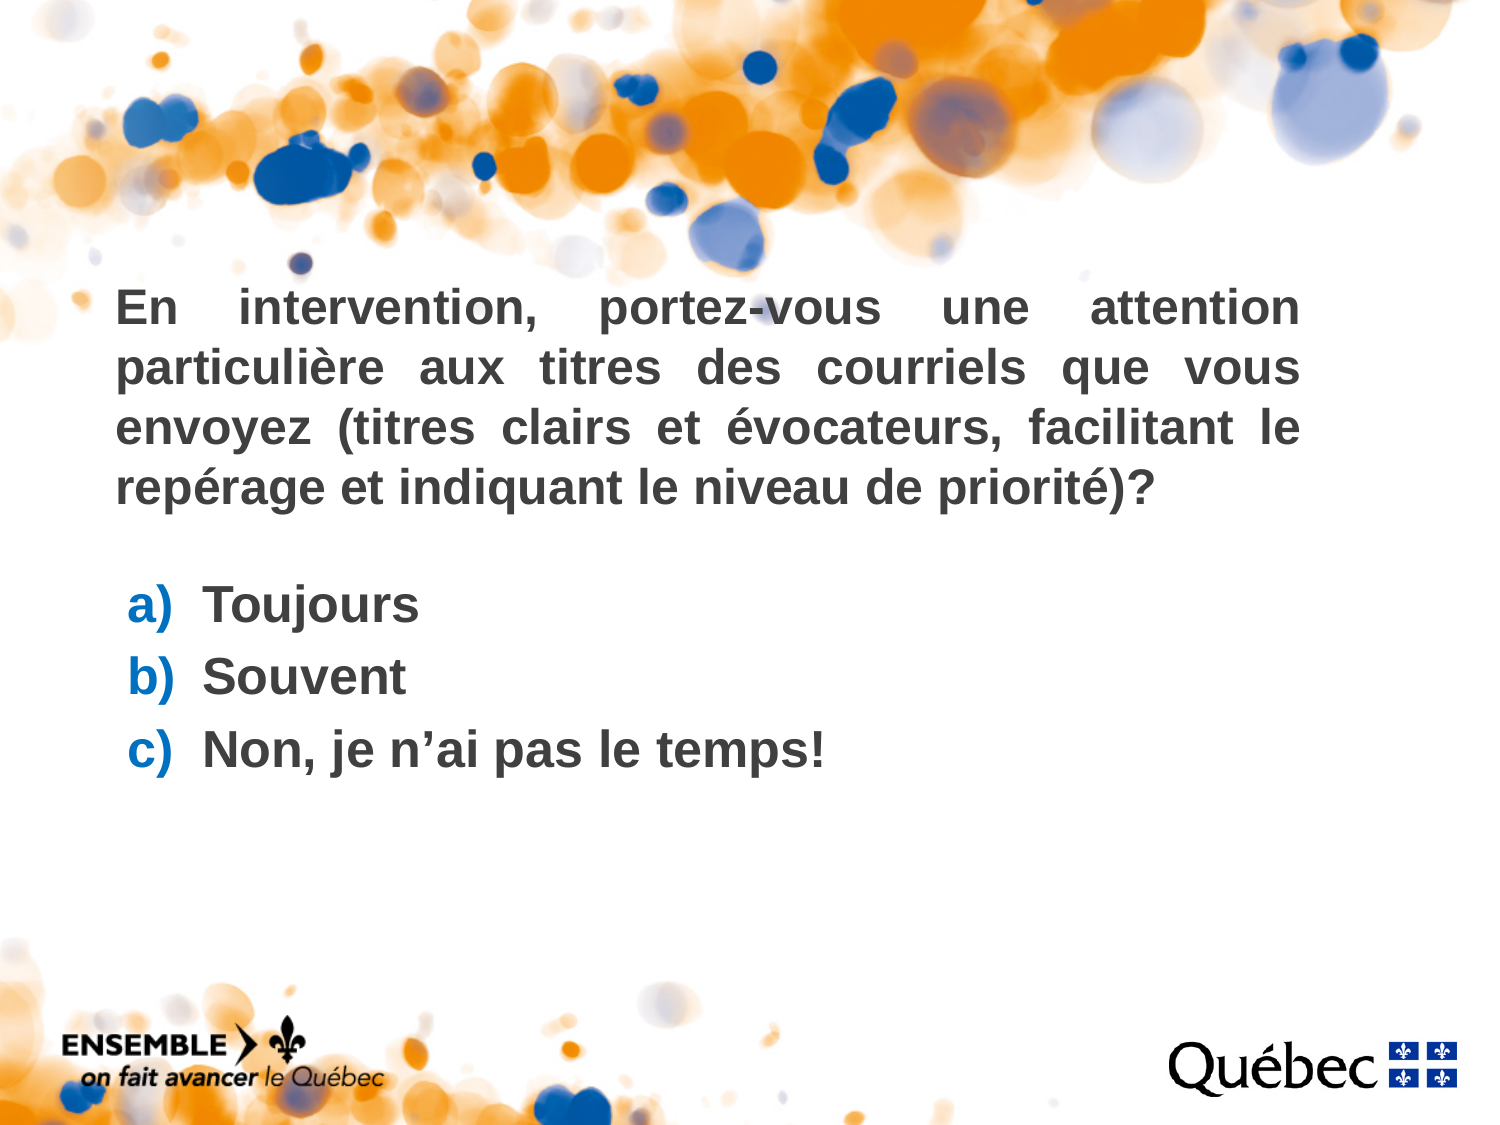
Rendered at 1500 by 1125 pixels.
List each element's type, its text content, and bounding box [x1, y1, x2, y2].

list En intervention, portez-vous une attention particulière aux titres des courriels que vous envoyez (titres clairs et évocateurs, facilitant le repérage et indiquant le niveau de priorité)? [100, 267, 1317, 551]
list Toujours Souvent Non, je n’ai pas le temps! [112, 562, 1187, 823]
picture [0, 0, 1500, 1125]
